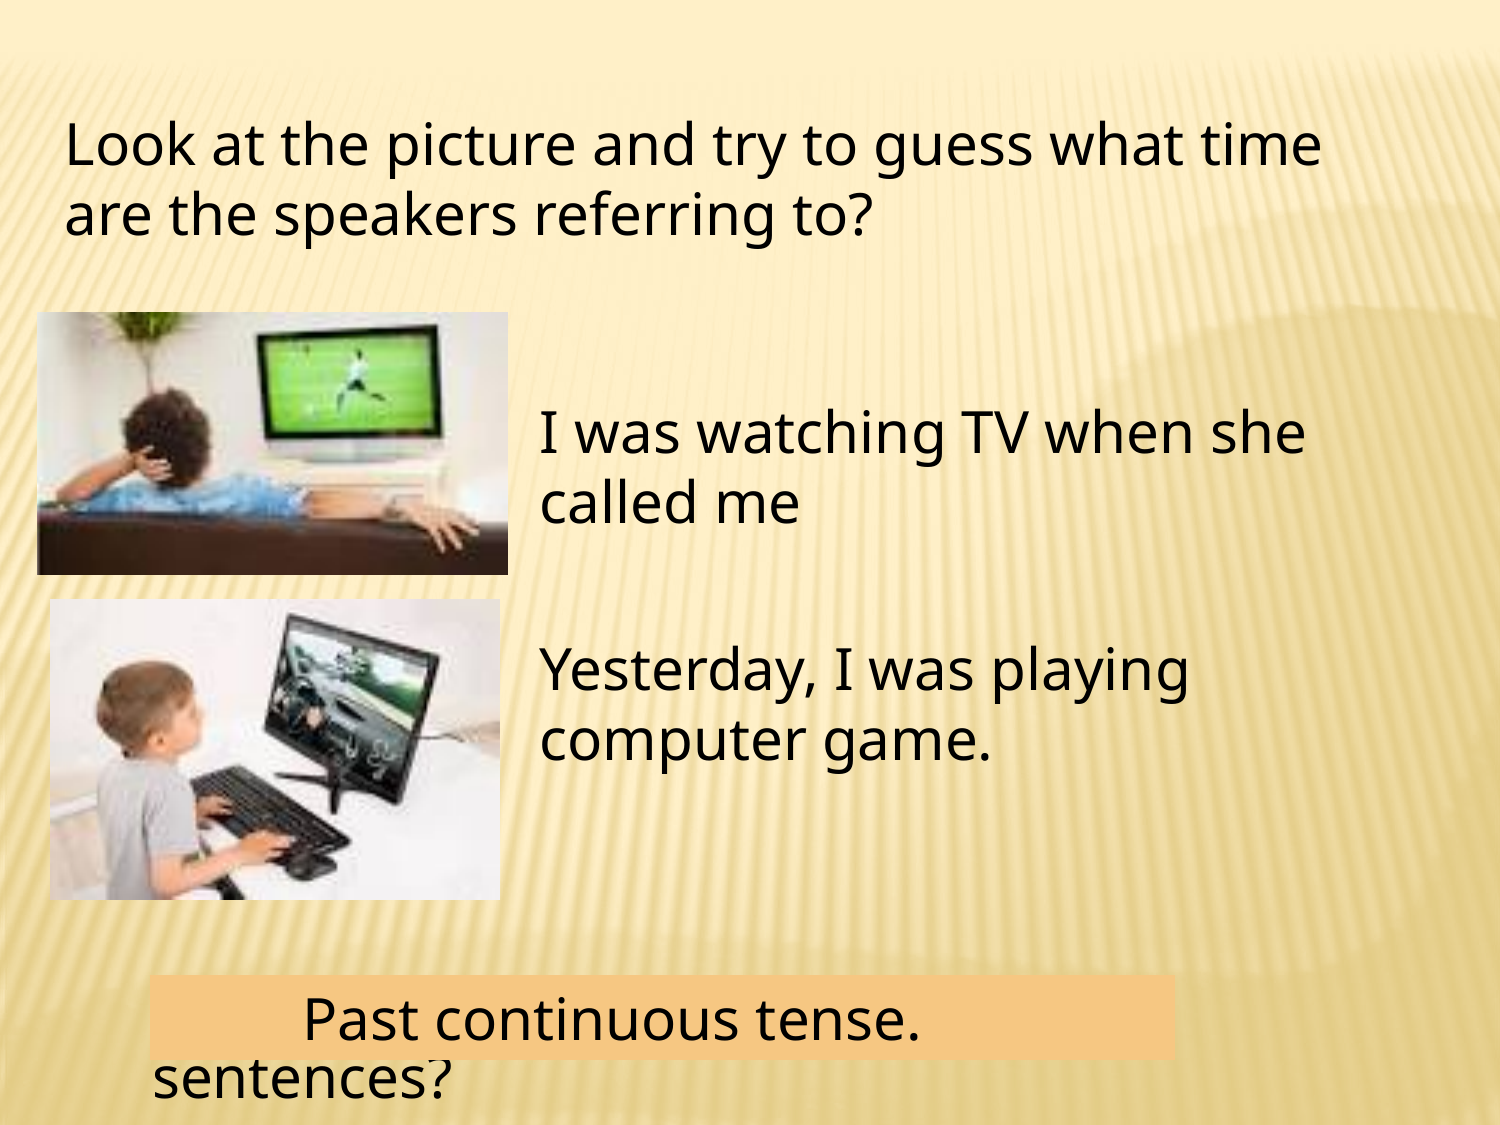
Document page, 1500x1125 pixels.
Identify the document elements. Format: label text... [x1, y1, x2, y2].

picture [37, 312, 508, 576]
text_box I was watching TV when she called me [525, 387, 1450, 543]
text_box Past continuous tense. [150, 975, 1175, 1060]
picture [49, 599, 501, 901]
text_box Which tense is used in these sentences? [137, 962, 1175, 1118]
text_box Yesterday, I was playing computer game. [525, 624, 1463, 780]
text_box Look at the picture and try to guess what time are the speakers referring to? [50, 99, 1363, 255]
